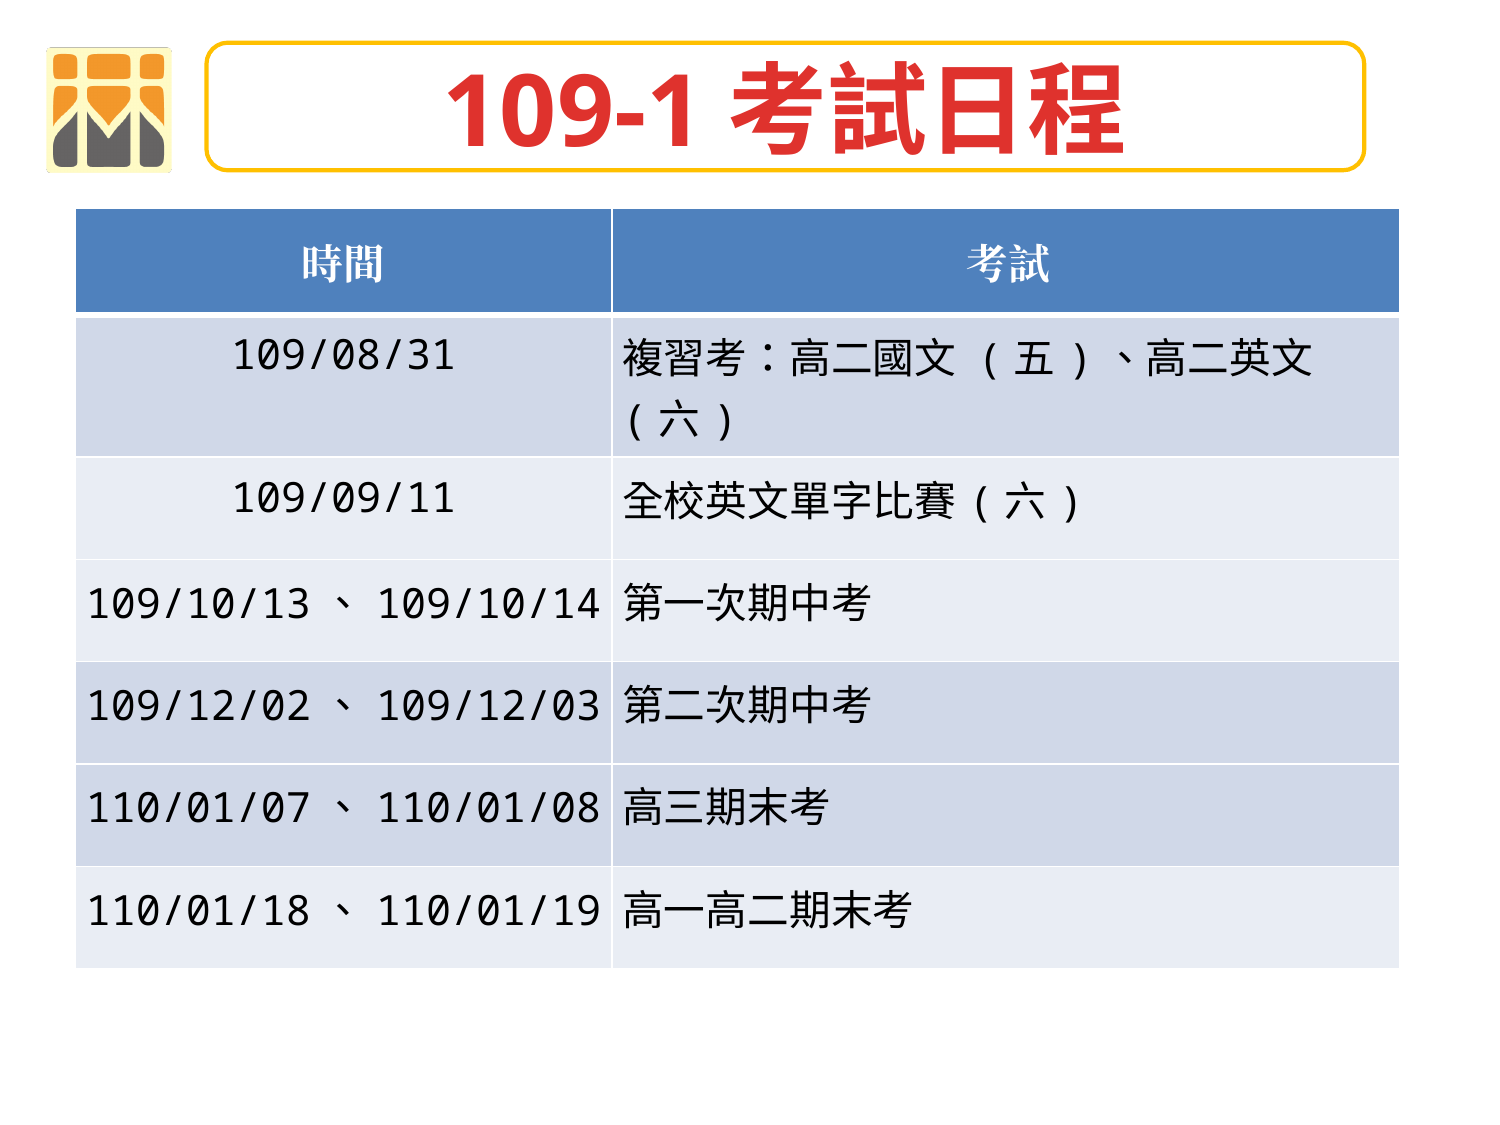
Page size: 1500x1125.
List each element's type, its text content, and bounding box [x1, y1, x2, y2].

table_cell 109/09/11 [76, 458, 611, 559]
table_cell 109/12/02、109/12/03 [76, 662, 611, 763]
table_header 時間 [76, 209, 611, 312]
table_cell 第二次期中考 [613, 662, 1399, 763]
table_cell 109/08/31 [76, 318, 611, 456]
table_cell 110/01/18、110/01/19 [76, 867, 611, 968]
table_cell 第一次期中考 [613, 560, 1399, 661]
table_cell 全校英文單字比賽(六) [613, 458, 1399, 559]
text_box 109-1考試日程 [206, 42, 1365, 171]
picture [41, 42, 173, 176]
table_cell 高一高二期末考 [613, 867, 1399, 968]
table_header 考試 [613, 209, 1399, 312]
table_cell 110/01/07、110/01/08 [76, 765, 611, 866]
table_cell 109/10/13、109/10/14 [76, 560, 611, 661]
table_cell 複習考：高二國文 (五)、高二英文 (六) [613, 318, 1399, 456]
table_cell 高三期末考 [613, 765, 1399, 866]
